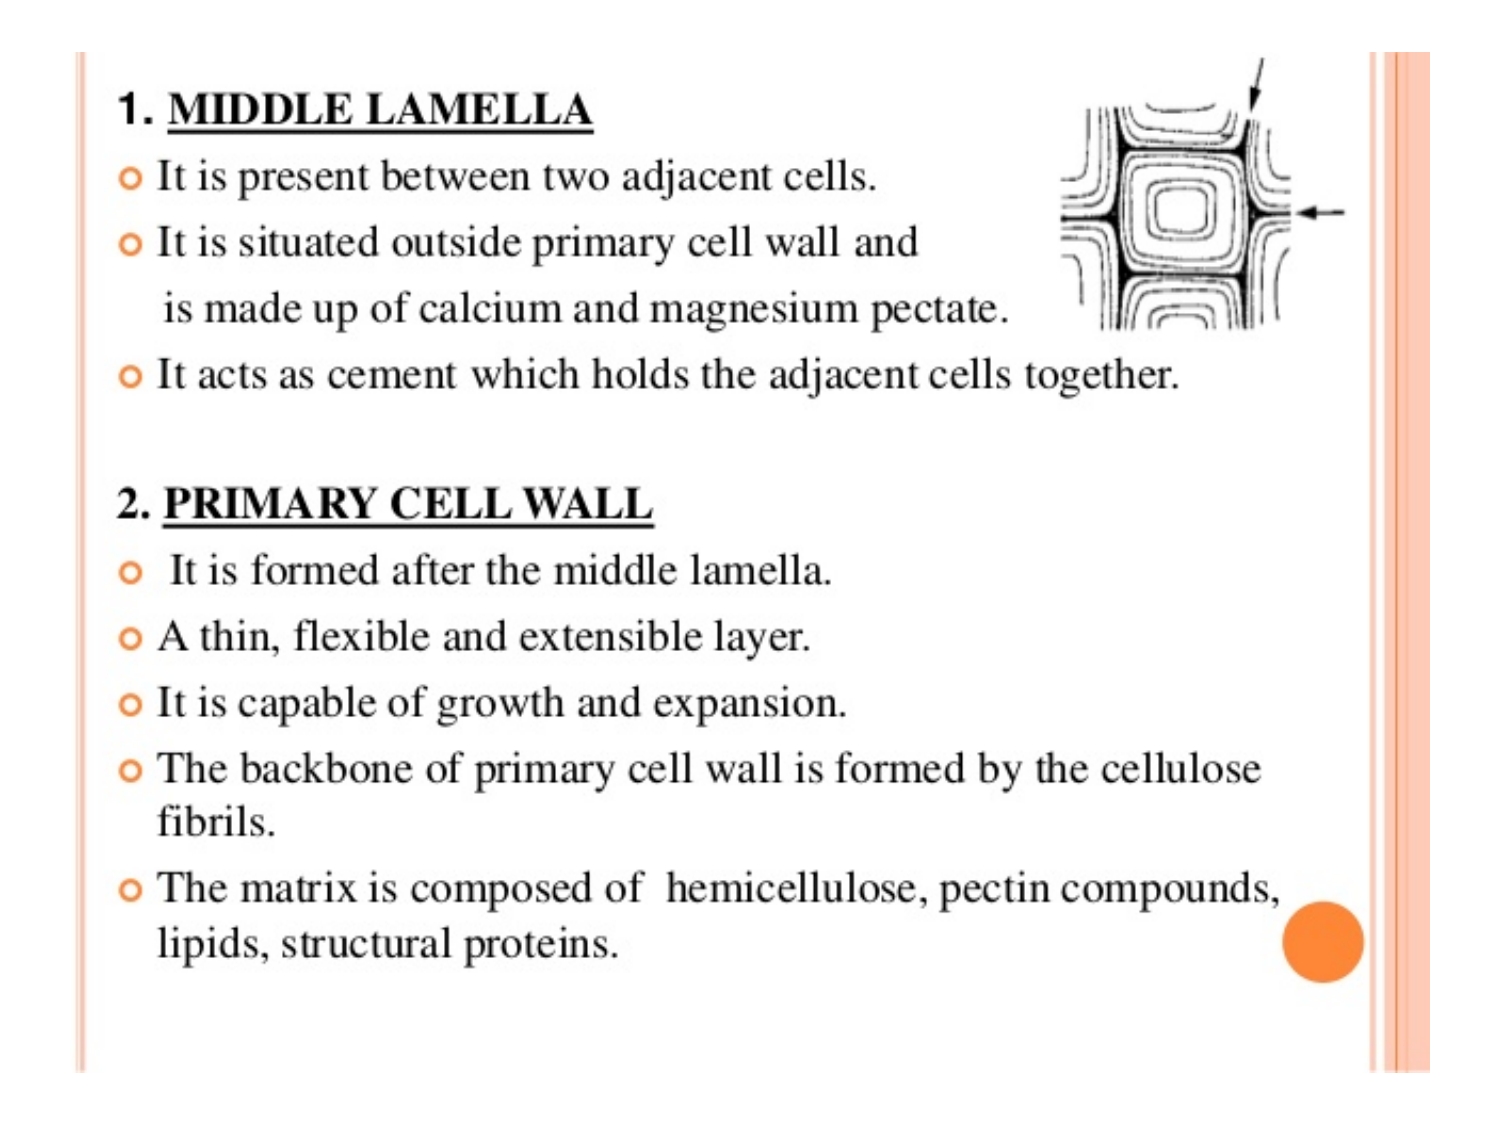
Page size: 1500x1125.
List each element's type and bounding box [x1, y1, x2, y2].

picture [70, 52, 1430, 1073]
